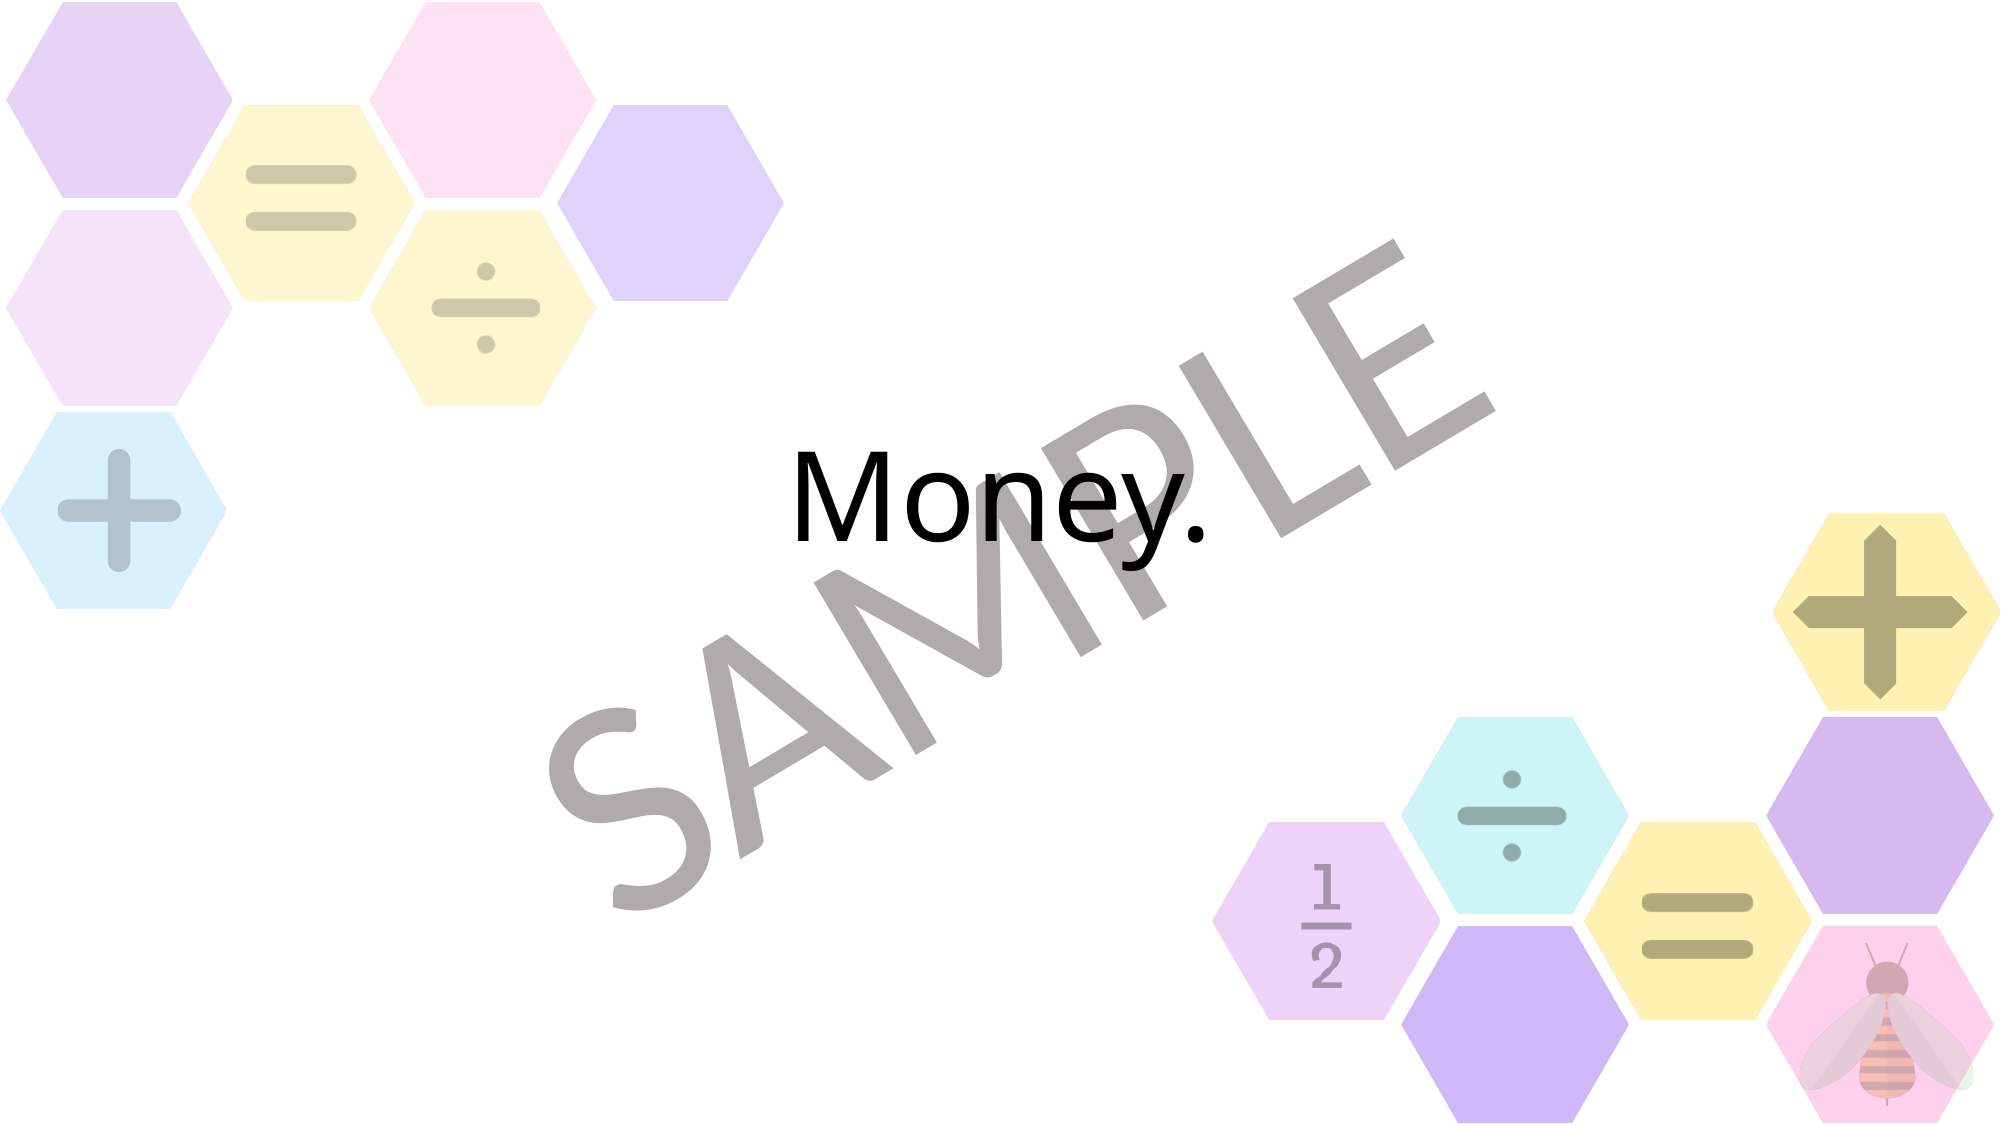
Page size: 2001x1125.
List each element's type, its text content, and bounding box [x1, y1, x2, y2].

text_box [1772, 513, 2000, 711]
text_box [0, 412, 227, 609]
text_box [1641, 893, 1754, 959]
text_box [1792, 524, 1968, 700]
text_box [1583, 822, 1812, 1020]
text_box [6, 2, 233, 198]
text_box [1401, 717, 1629, 914]
text_box [1457, 770, 1567, 862]
text_box [369, 210, 596, 406]
text_box [1799, 943, 1974, 1106]
text_box [1401, 926, 1629, 1123]
text_box [557, 105, 784, 301]
text_box [188, 105, 415, 301]
text_box [1766, 717, 1994, 914]
text_box [6, 210, 233, 406]
text_box [431, 262, 541, 354]
title Money. [249, 184, 1750, 576]
text_box [245, 165, 357, 231]
text_box [369, 2, 596, 198]
text_box [1301, 864, 1352, 988]
text_box [1212, 822, 1441, 1020]
text_box [57, 449, 181, 573]
text_box [1766, 926, 1994, 1123]
